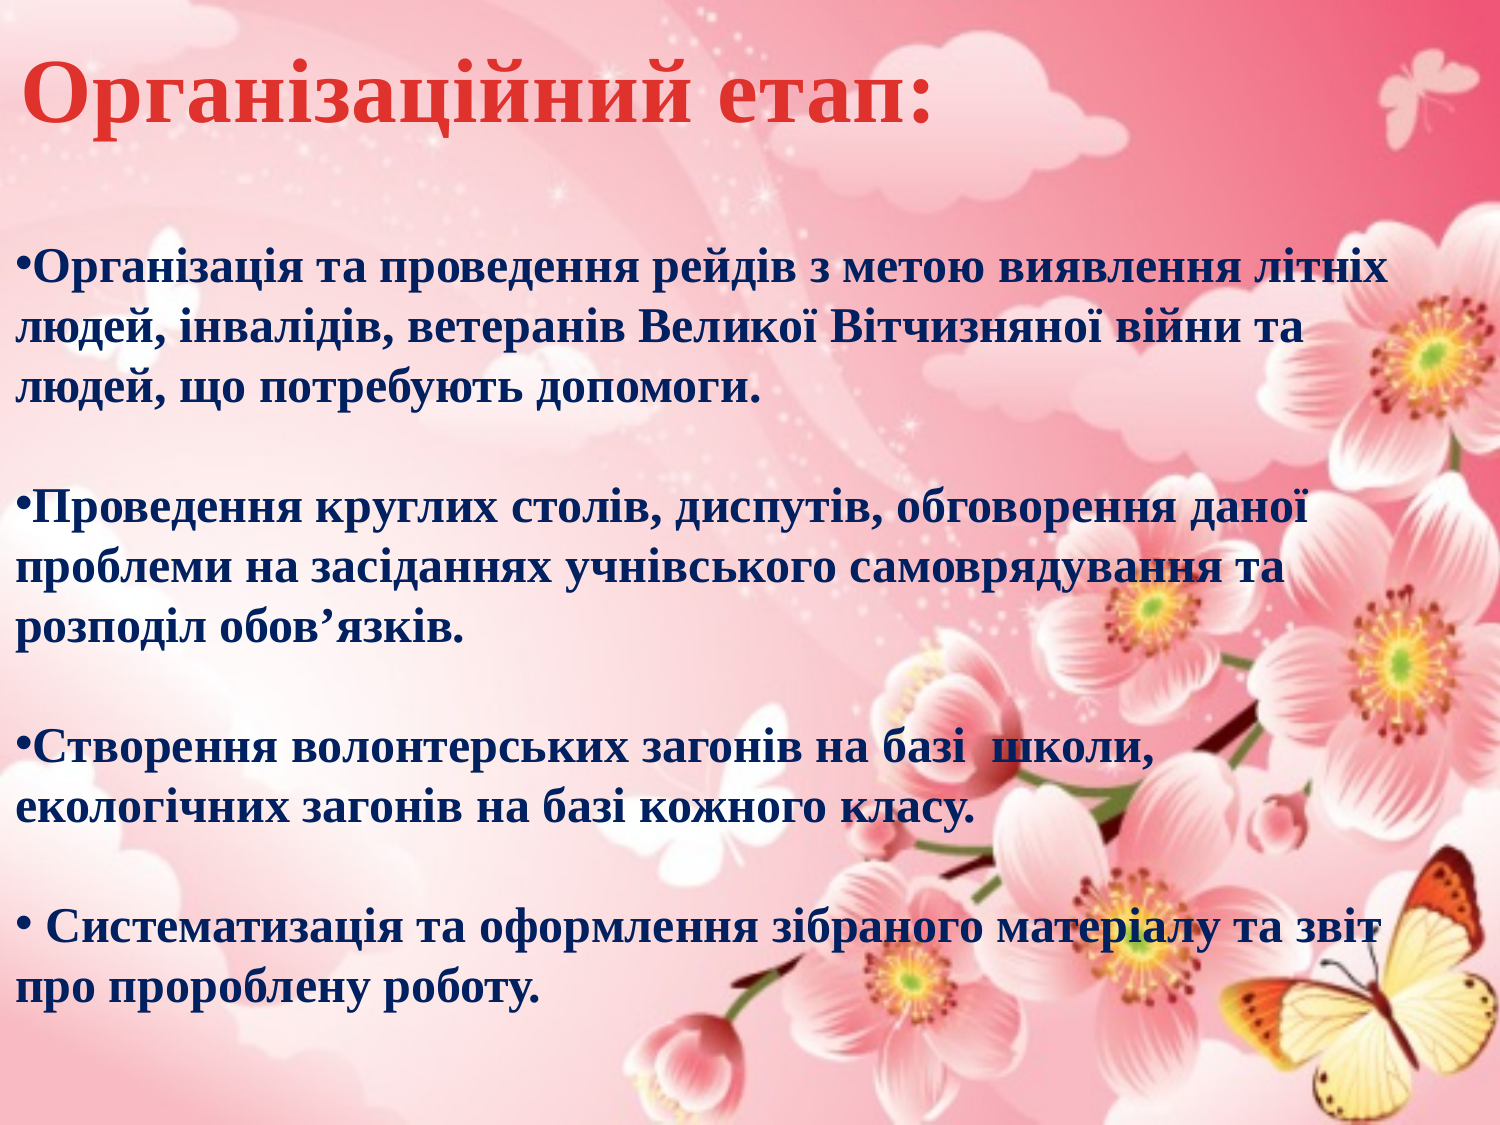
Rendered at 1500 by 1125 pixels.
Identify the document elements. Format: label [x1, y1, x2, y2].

list [0, 0, 1500, 1125]
